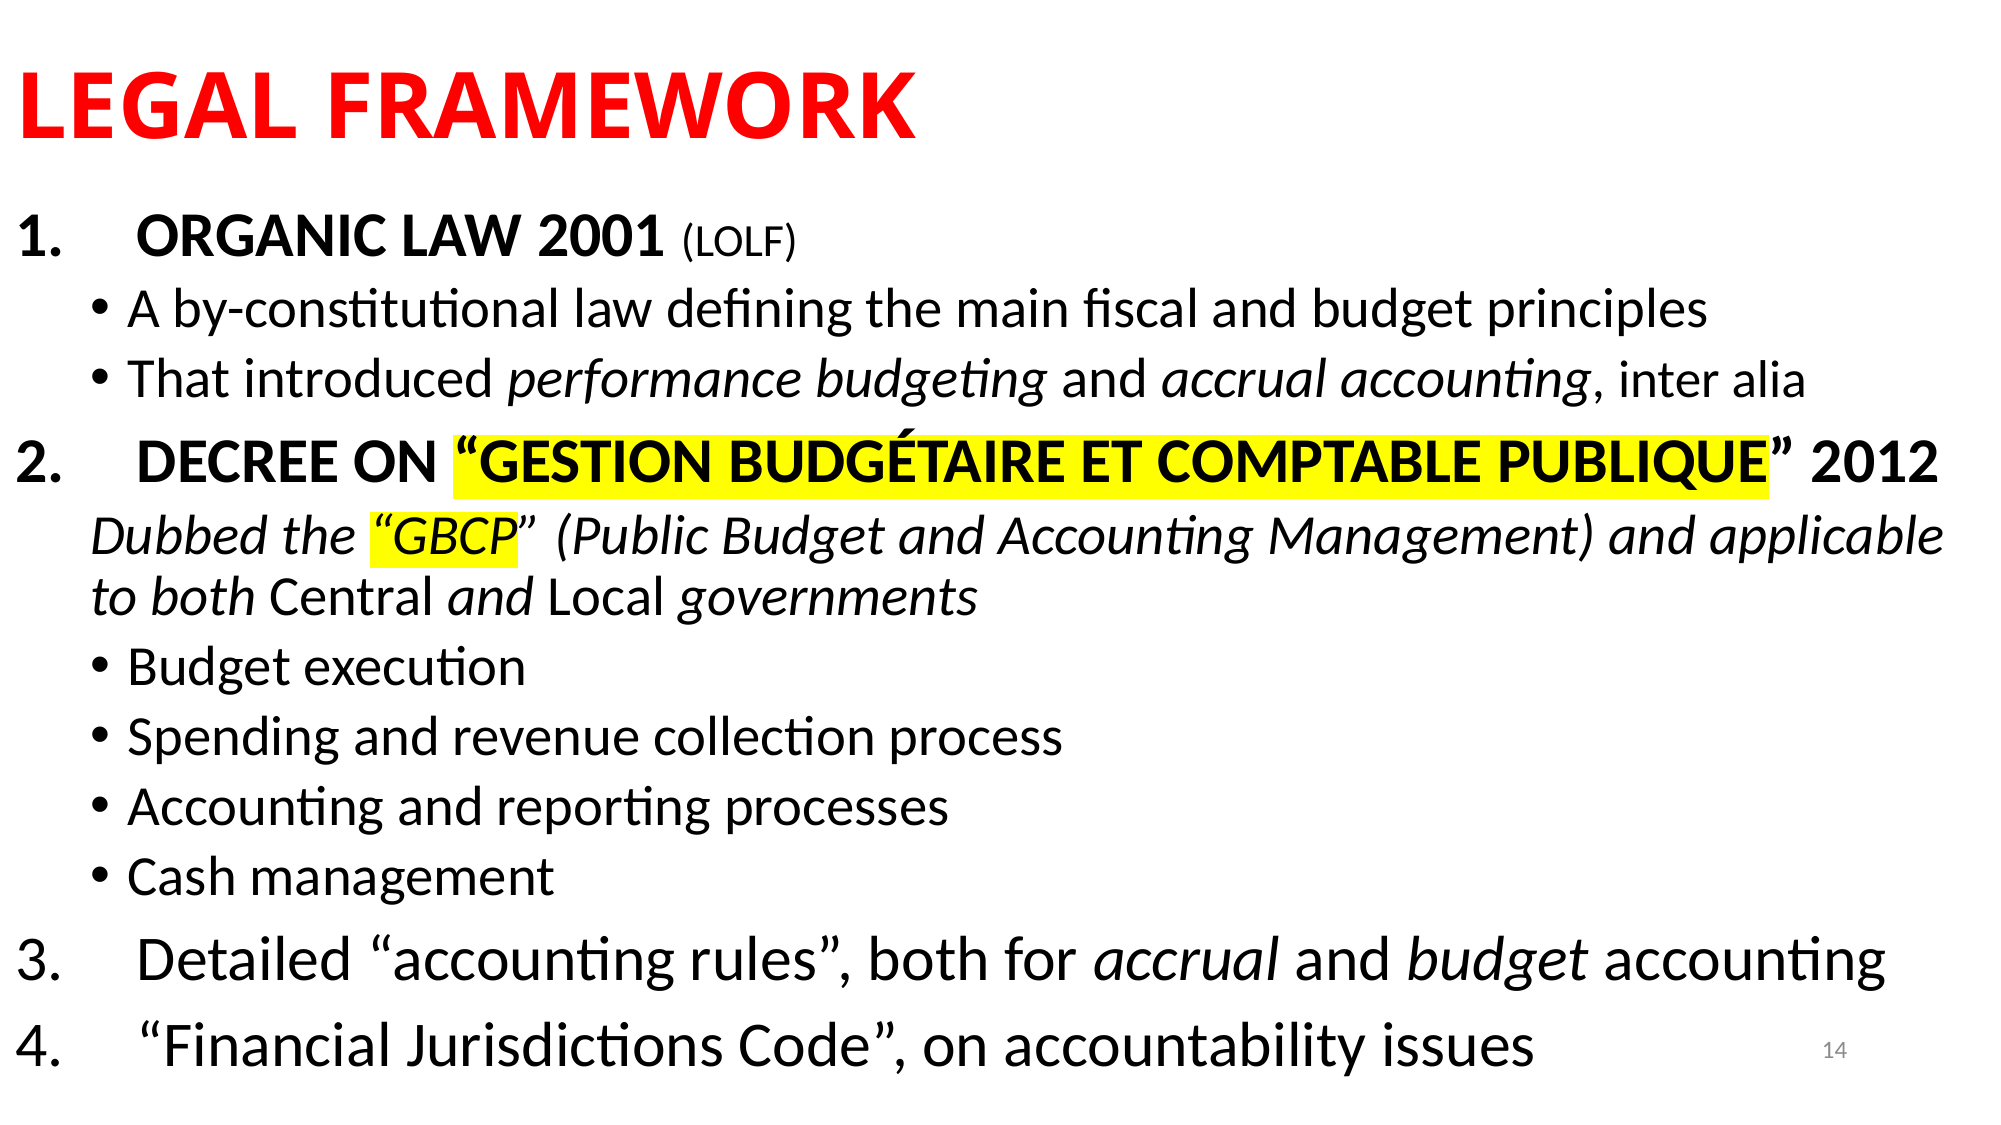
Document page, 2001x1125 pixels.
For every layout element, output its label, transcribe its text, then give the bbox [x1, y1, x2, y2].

title LEGAL FRAMEWORK [0, 0, 1725, 193]
list ORGANIC LAW 2001 (LOLF) A by-constitutional law defining the main fiscal and budget principles That introduced performance budgeting and accrual accounting, inter alia DECREE ON “GESTION BUDGÉTAIRE ET COMPTABLE PUBLIQUE” 2012 Dubbed the “GBCP” (Public Budget and Accounting Management) and applicable to both Central and Local governments Budget execution Spending and revenue collection process Accounting and reporting processes Cash management Detailed “accounting rules”, both for accrual and budget accounting “Financial Jurisdictions Code”, on accountability issues [0, 193, 2000, 1102]
slide_number 14 [1412, 1019, 1863, 1079]
